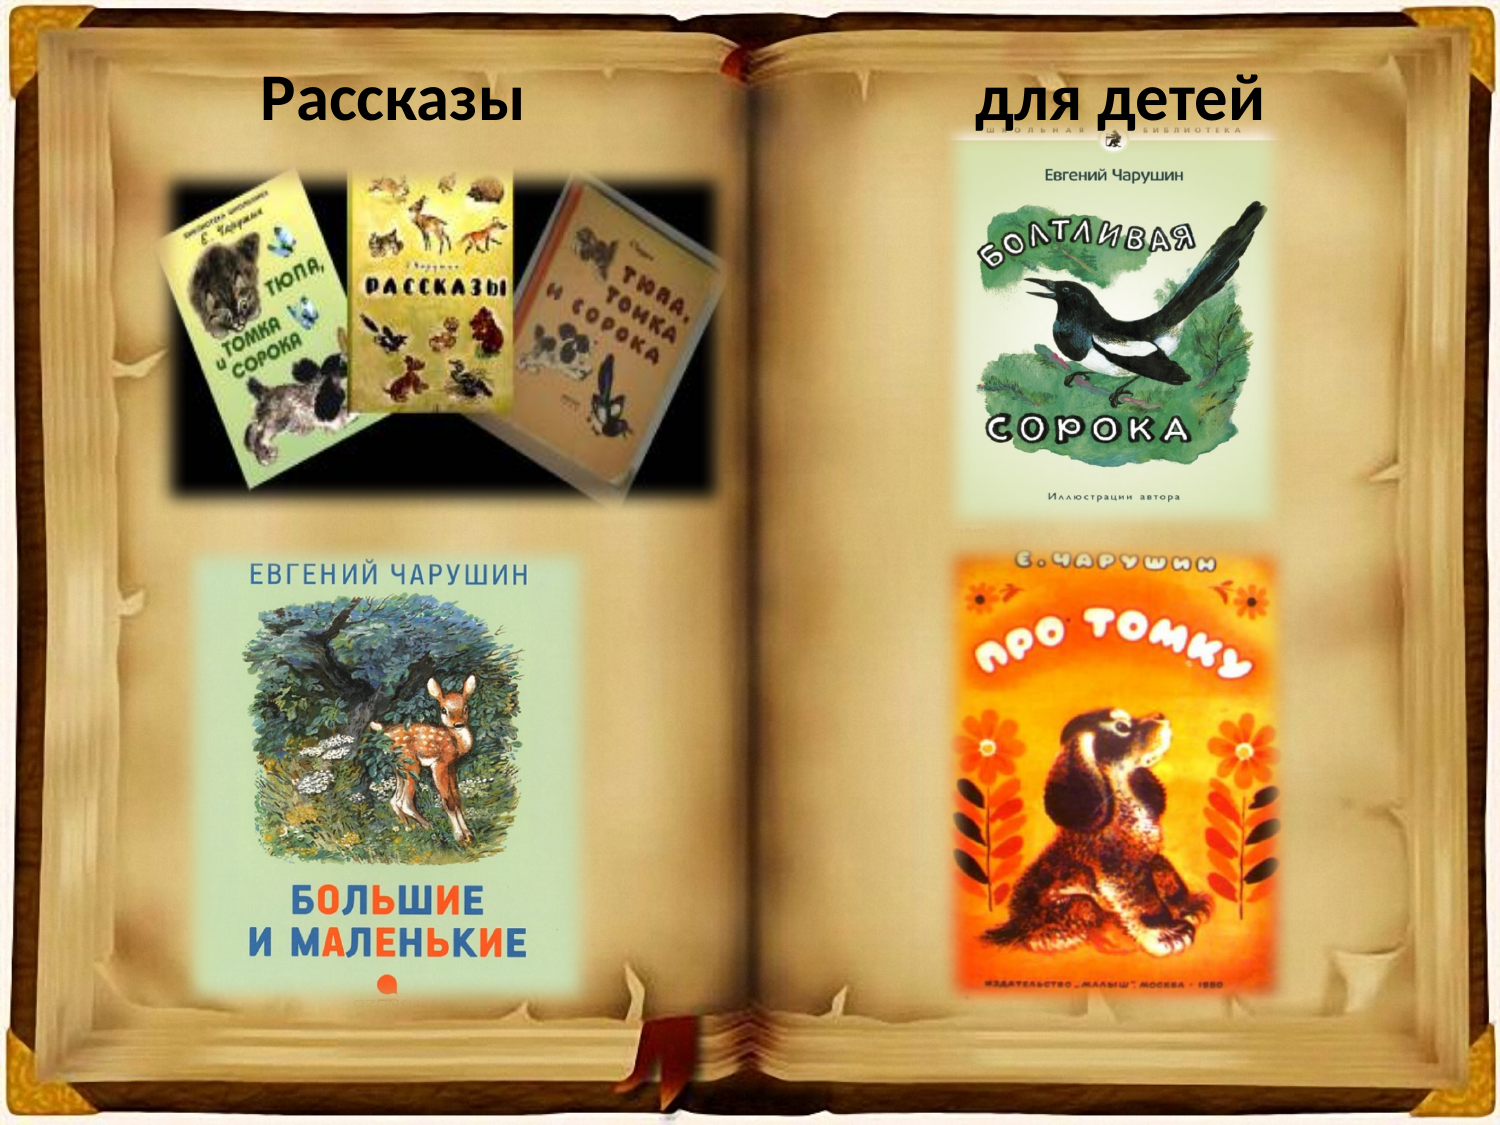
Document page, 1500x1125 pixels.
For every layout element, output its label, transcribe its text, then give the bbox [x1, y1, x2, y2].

text_box Рассказы для детей [246, 46, 1500, 142]
picture [0, 0, 1500, 1125]
